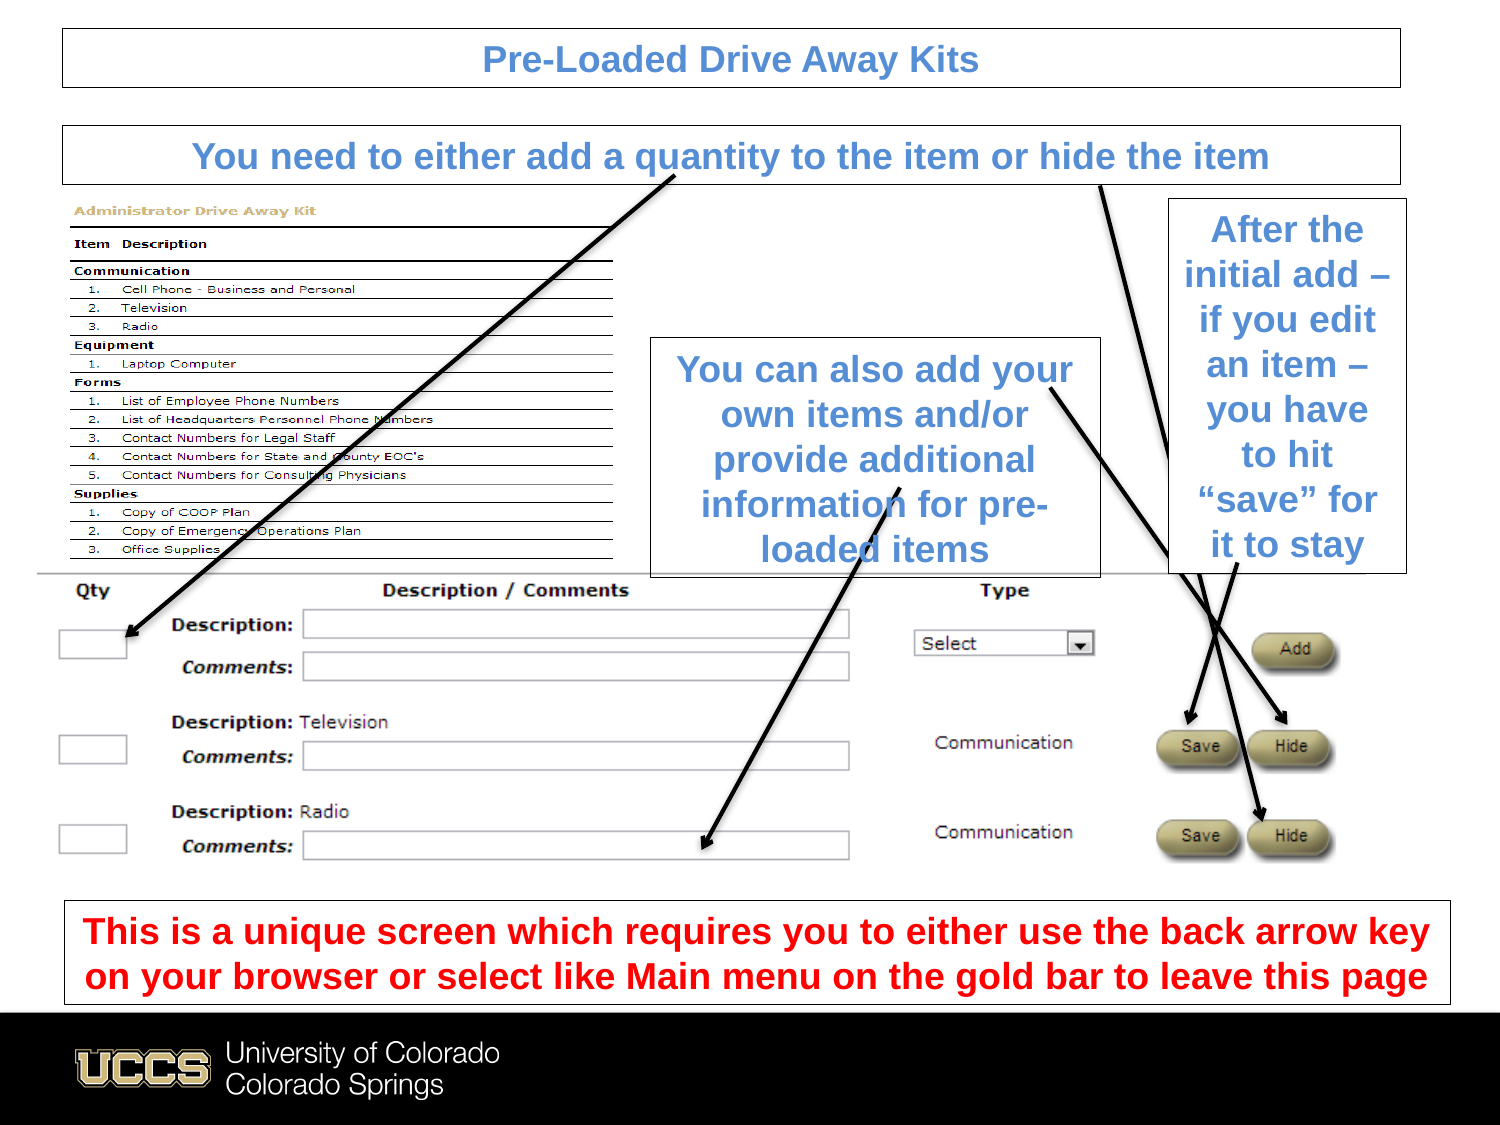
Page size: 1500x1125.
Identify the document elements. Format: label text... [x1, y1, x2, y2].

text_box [1099, 185, 1263, 385]
text_box After the initial add – if you edit an item – you have to hit “save” for it to stay [1266, 198, 1407, 573]
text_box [1187, 562, 1238, 726]
text_box You can also add your own items and/or provide additional information for pre-loaded items [679, 337, 1094, 569]
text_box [1049, 387, 1288, 726]
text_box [124, 174, 676, 638]
picture [37, 570, 1366, 870]
picture [64, 185, 124, 563]
picture [75, 1041, 499, 1100]
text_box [701, 487, 901, 851]
text_box You need to either add a quantity to the item or hide the item [62, 124, 1400, 185]
text_box Pre-Loaded Drive Away Kits [62, 28, 1400, 88]
text_box This is a unique screen which requires you to either use the back arrow key on your browser or select like Main menu on the gold bar to leave this page [64, 899, 1450, 1005]
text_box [1099, 735, 1263, 823]
